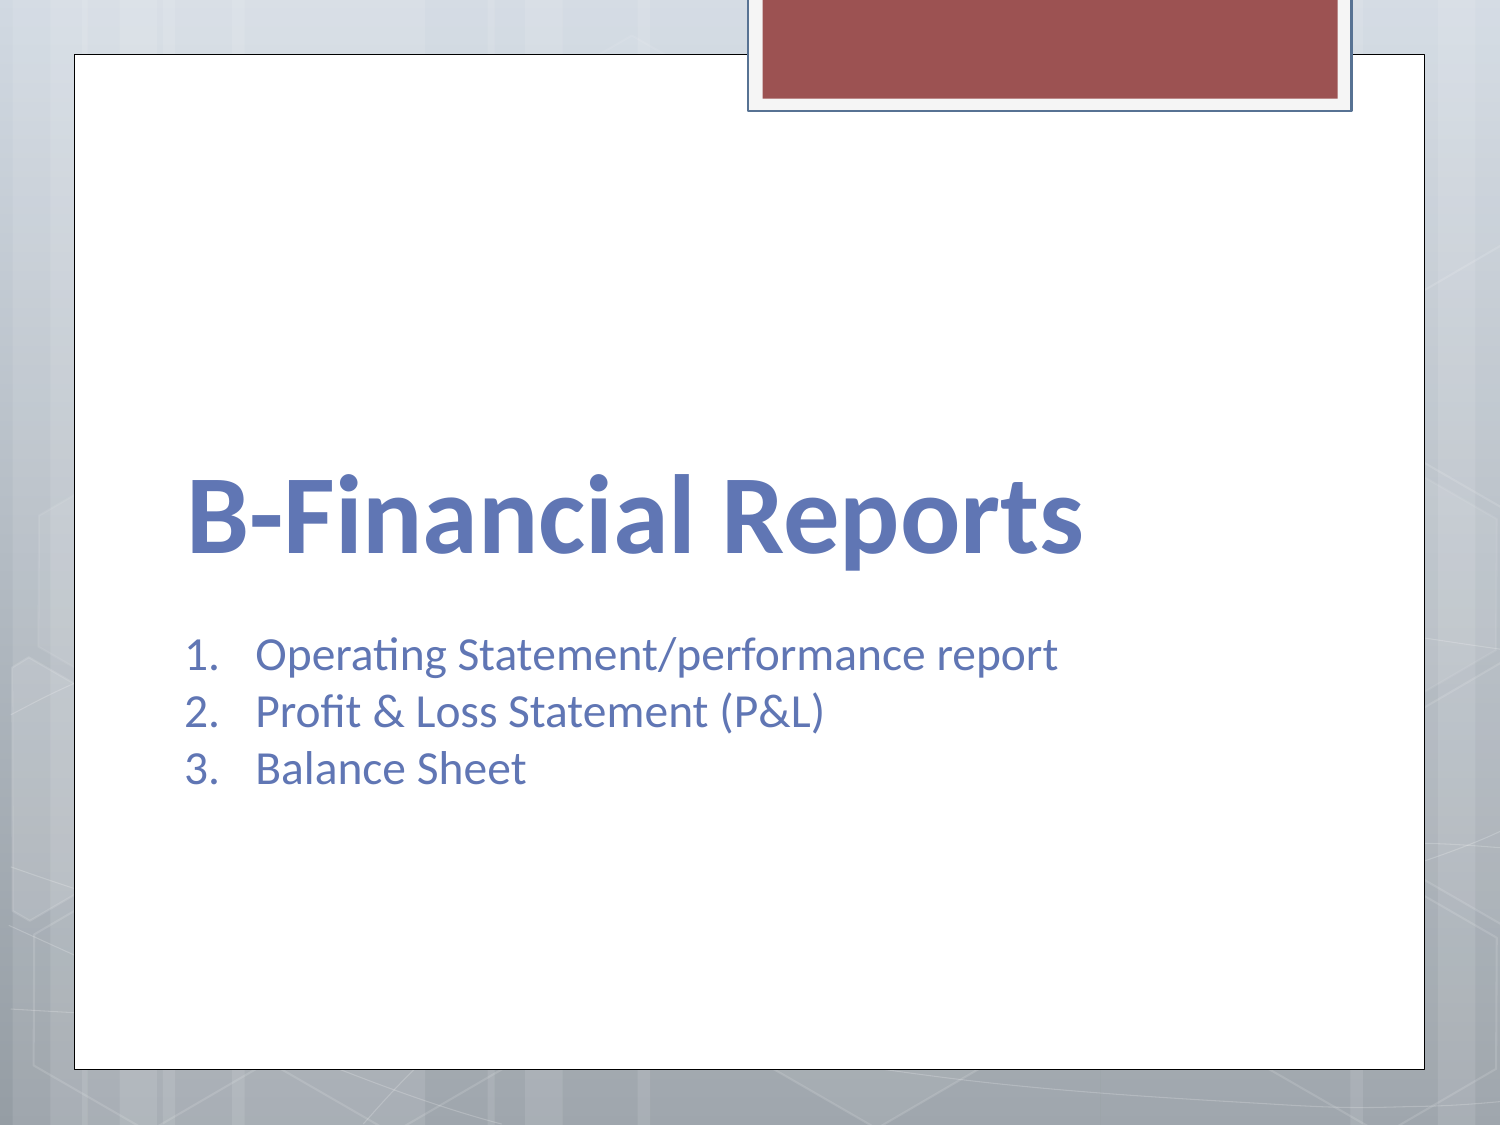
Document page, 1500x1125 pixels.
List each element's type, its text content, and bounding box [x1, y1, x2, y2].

text_box Operating Statement/performance report Profit & Loss Statement (P&L) Balance Sheet [169, 613, 1322, 802]
title B-Financial Reports [171, 396, 1324, 584]
